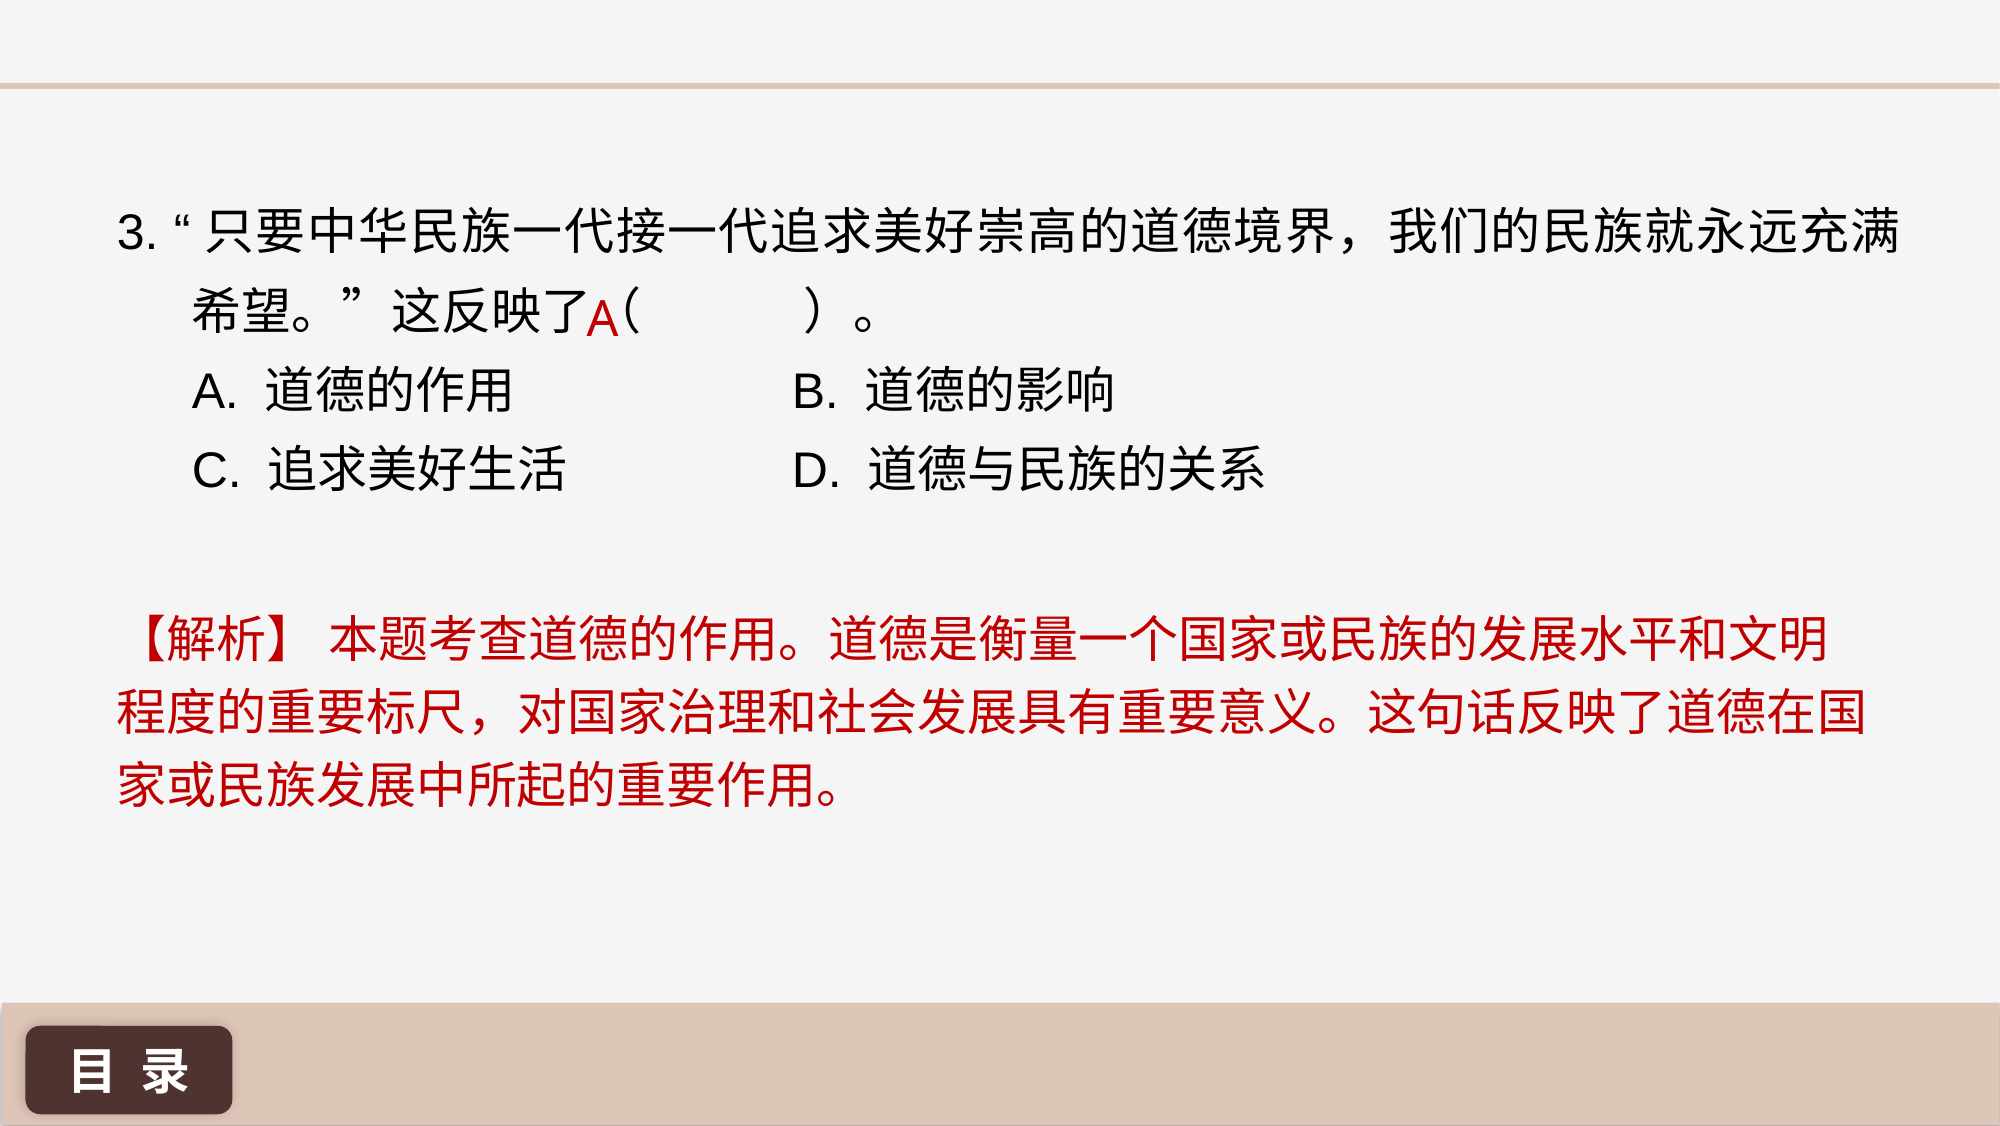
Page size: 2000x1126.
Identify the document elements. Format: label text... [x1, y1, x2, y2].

text_box 【解析】 本题考查道德的作用。道德是衡量一个国家或民族的发展水平和文明程度的重要标尺，对国家治理和社会发展具有重要意义。这句话反映了道德在国家或民族发展中所起的重要作用。 [102, 587, 1890, 897]
text_box A [527, 255, 679, 339]
text_box 3. “只要中华民族一代接一代追求美好崇高的道德境界，我们的民族就永远充满希望。”这反映了（ ）。 A. 道德的作用 B. 道德的影响 C. 追求美好生活 D. 道德与民族的关系 [102, 173, 1916, 505]
